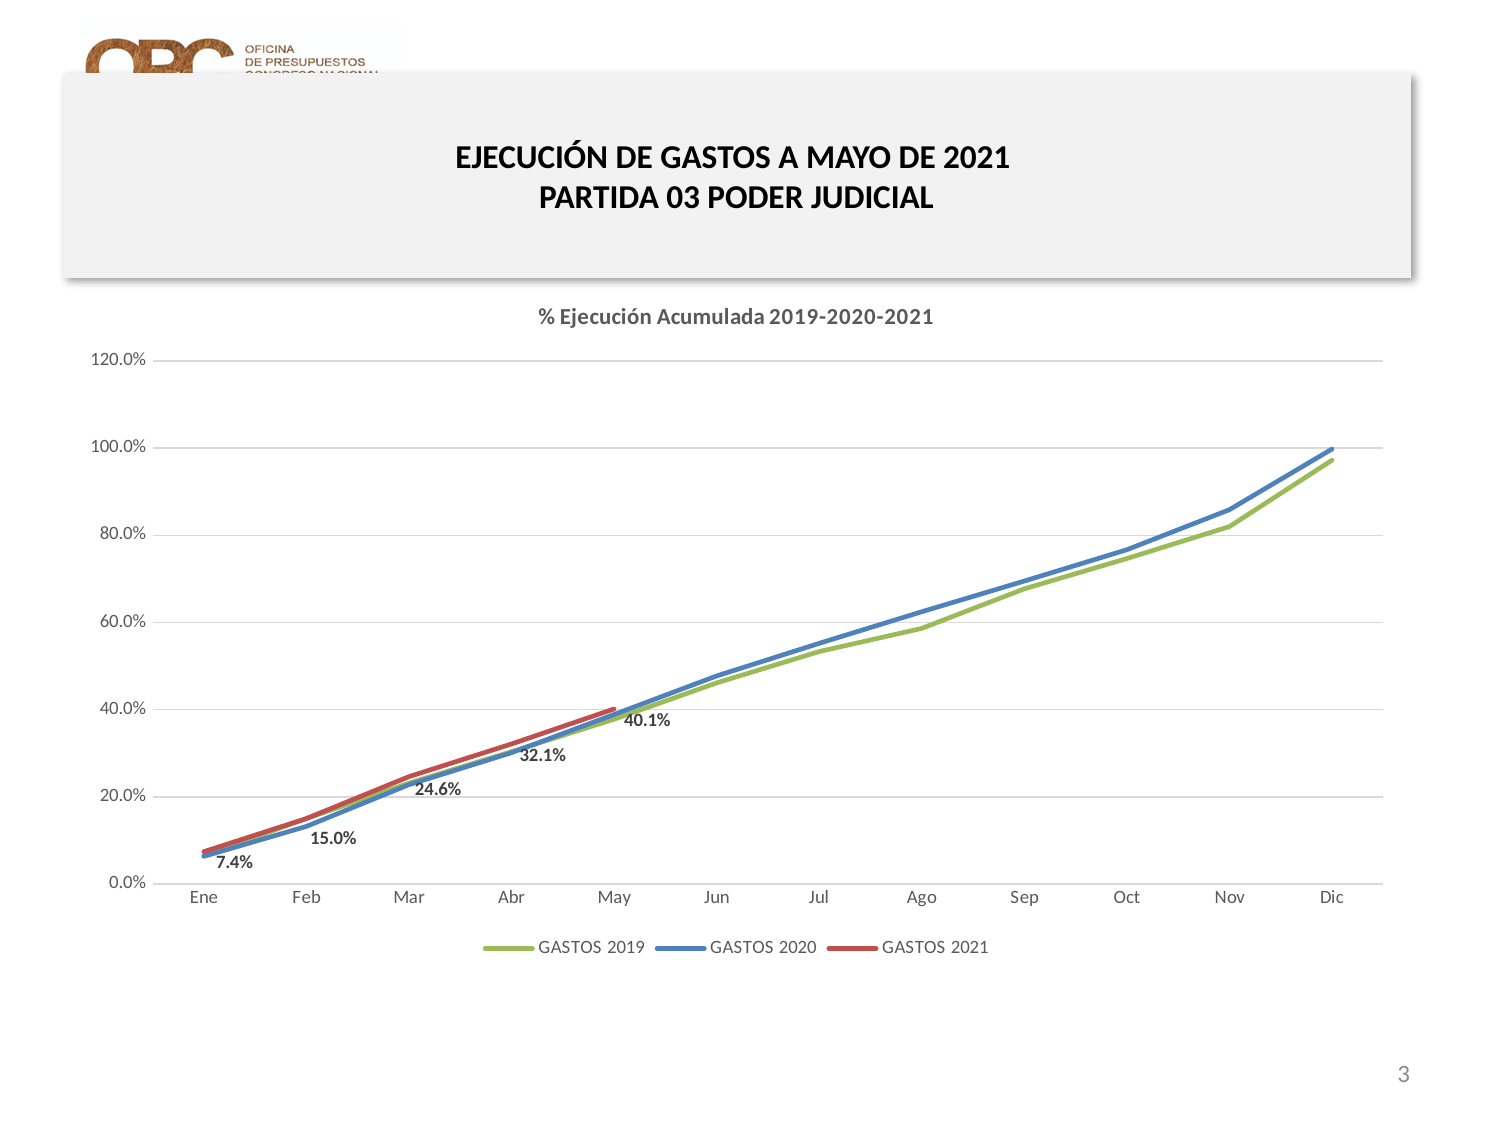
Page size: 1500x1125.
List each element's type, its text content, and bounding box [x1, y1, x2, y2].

chart [63, 278, 1411, 965]
title EJECUCIÓN DE GASTOS A MAYO DE 2021 PARTIDA 03 PODER JUDICIAL [63, 73, 1411, 278]
picture [82, 22, 403, 73]
slide_number 3 [1074, 1042, 1425, 1103]
